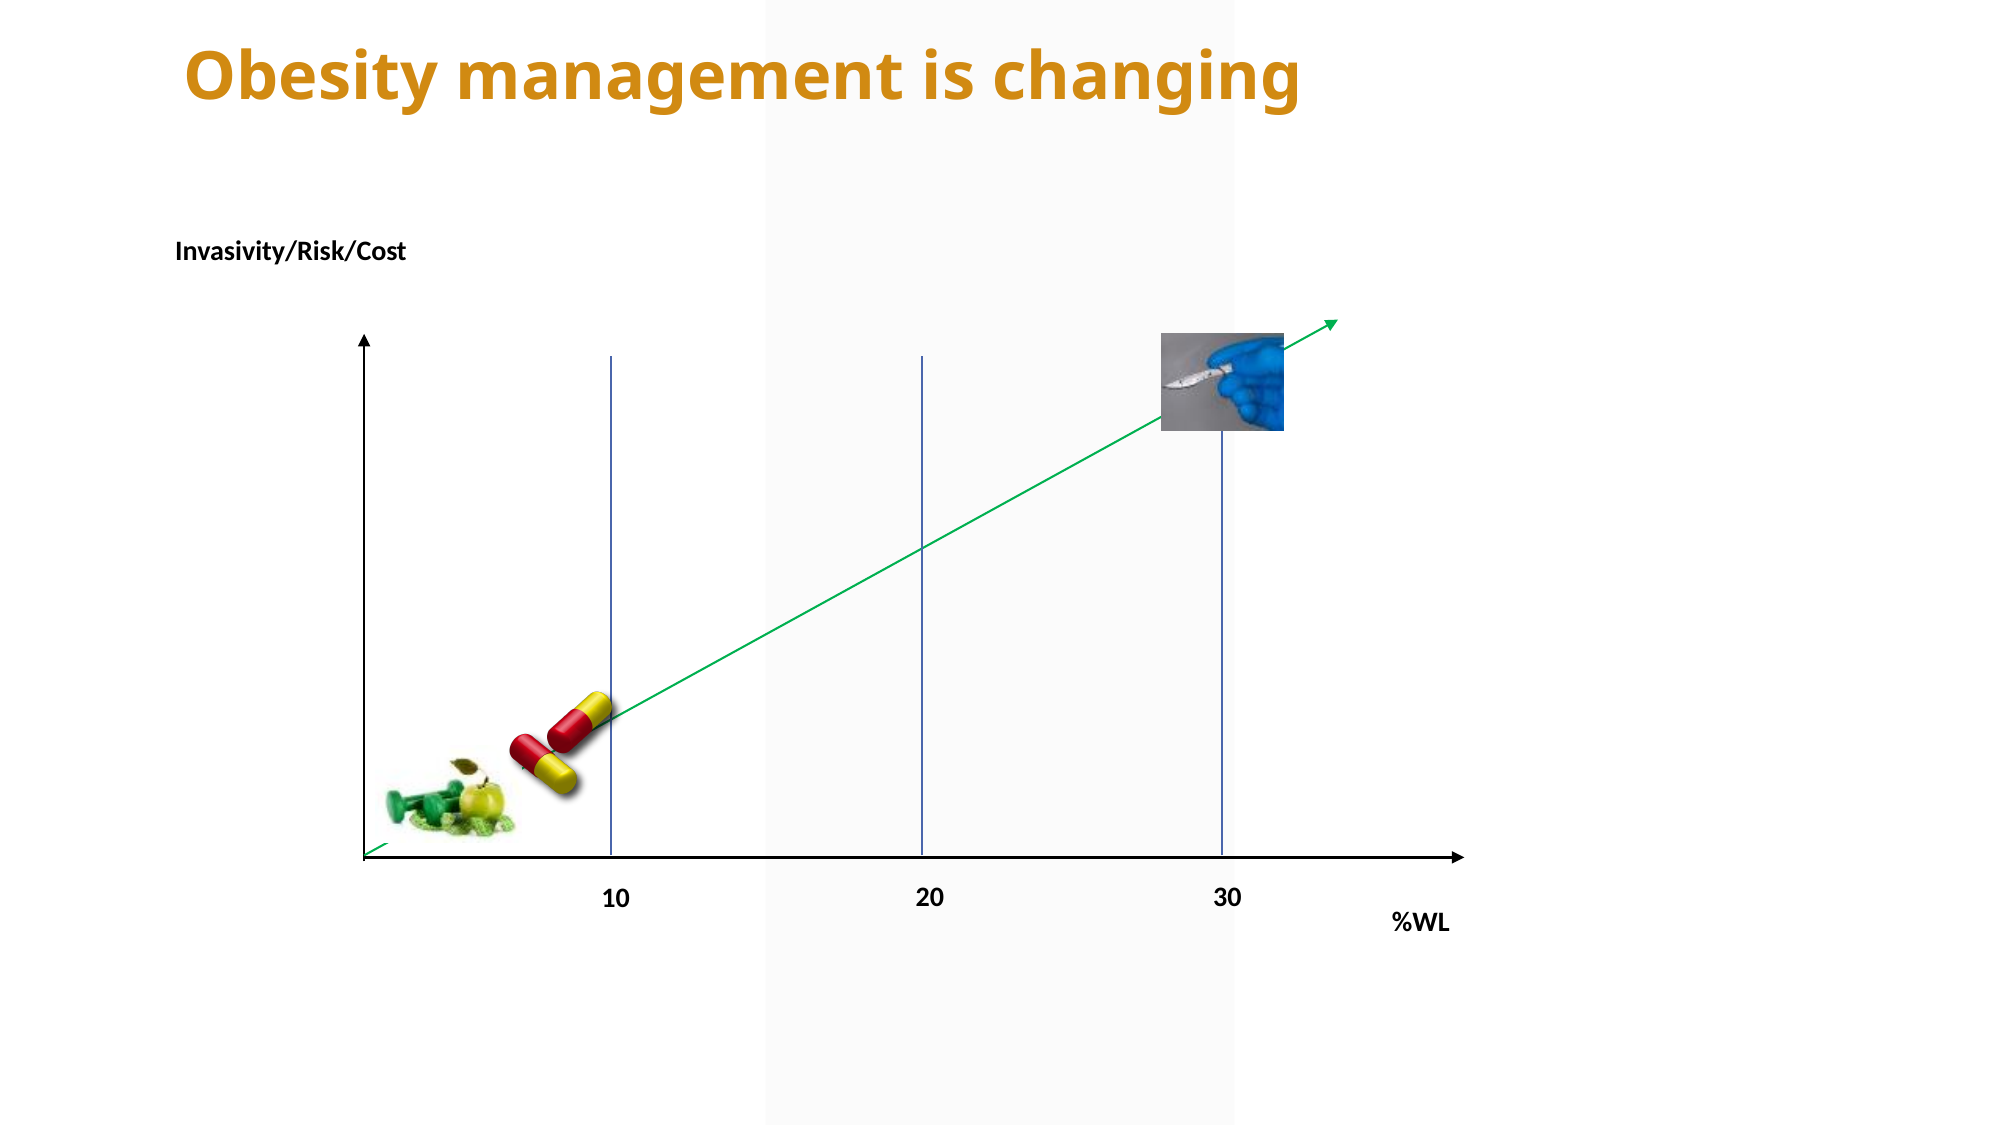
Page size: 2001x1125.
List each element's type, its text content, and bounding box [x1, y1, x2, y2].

text_box Obesity management is changing [168, 35, 1465, 143]
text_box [159, 224, 1466, 998]
